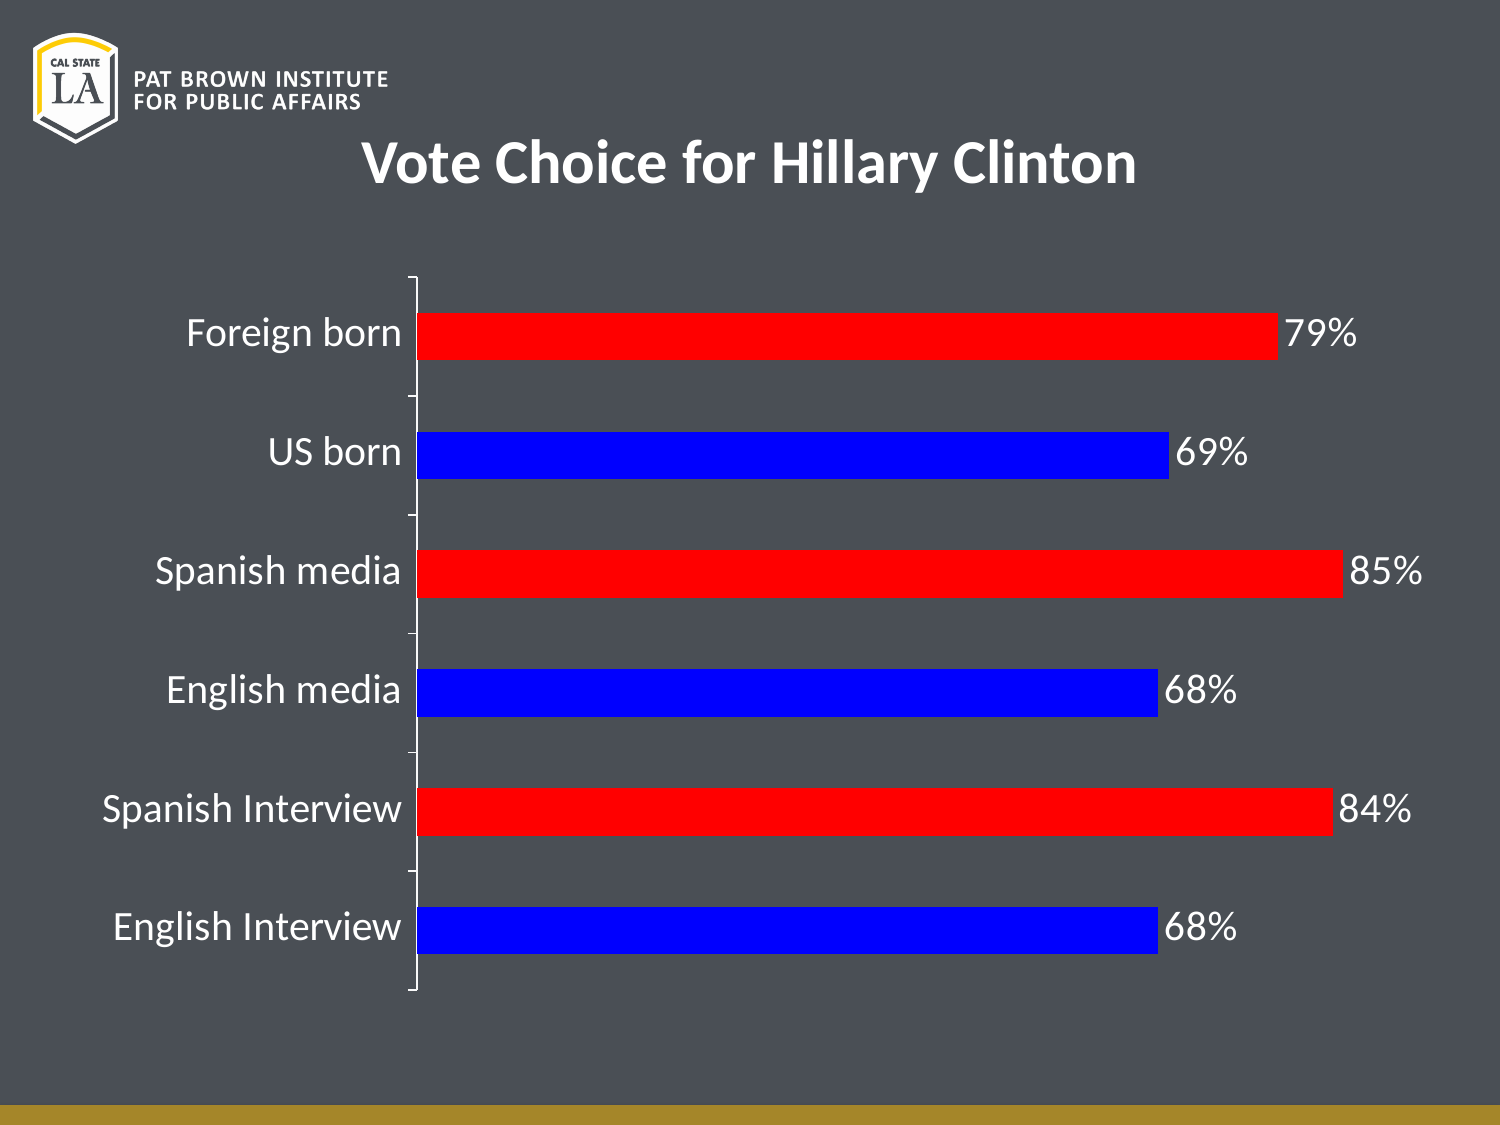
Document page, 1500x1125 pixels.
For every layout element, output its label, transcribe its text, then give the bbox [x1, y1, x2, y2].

picture [131, 63, 392, 84]
chart [74, 262, 1426, 1006]
picture [27, 29, 123, 148]
title Vote Choice for Hillary Clinton [75, 84, 1425, 233]
